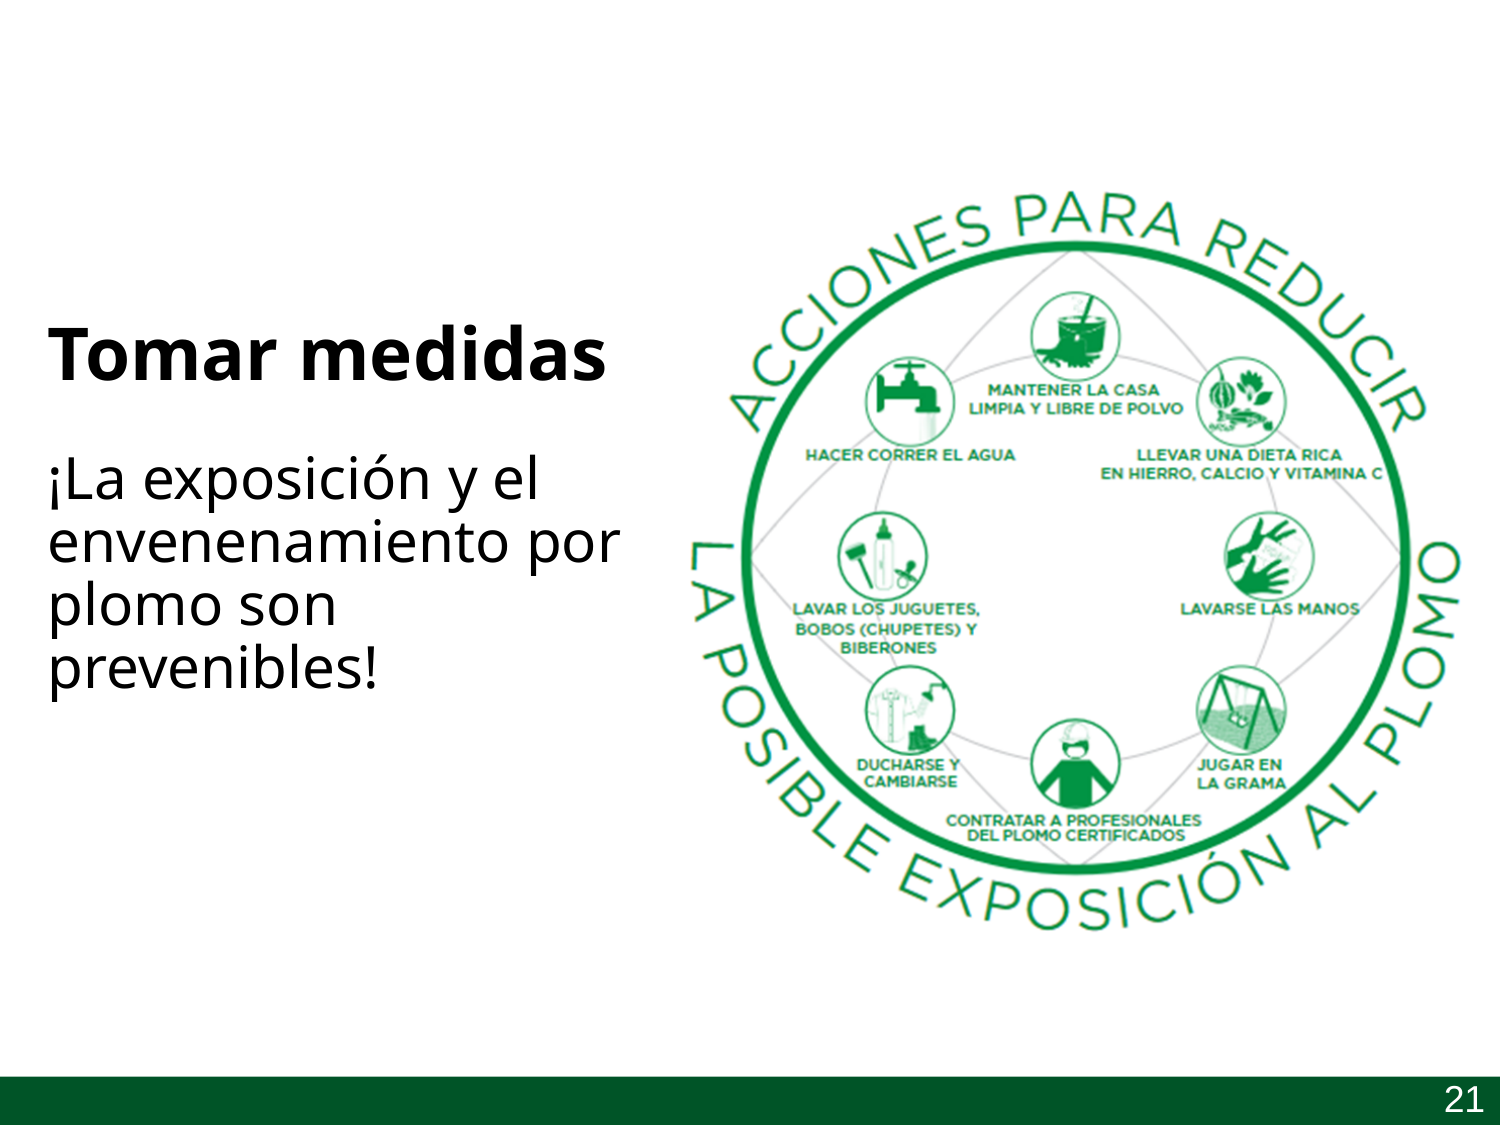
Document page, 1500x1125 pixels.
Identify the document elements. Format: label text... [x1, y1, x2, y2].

title Tomar medidas [33, 248, 627, 442]
text_box 21 [1162, 1067, 1500, 1125]
list ¡La exposición y el envenenamiento por plomo son prevenibles! [33, 442, 667, 660]
picture [682, 184, 1467, 941]
